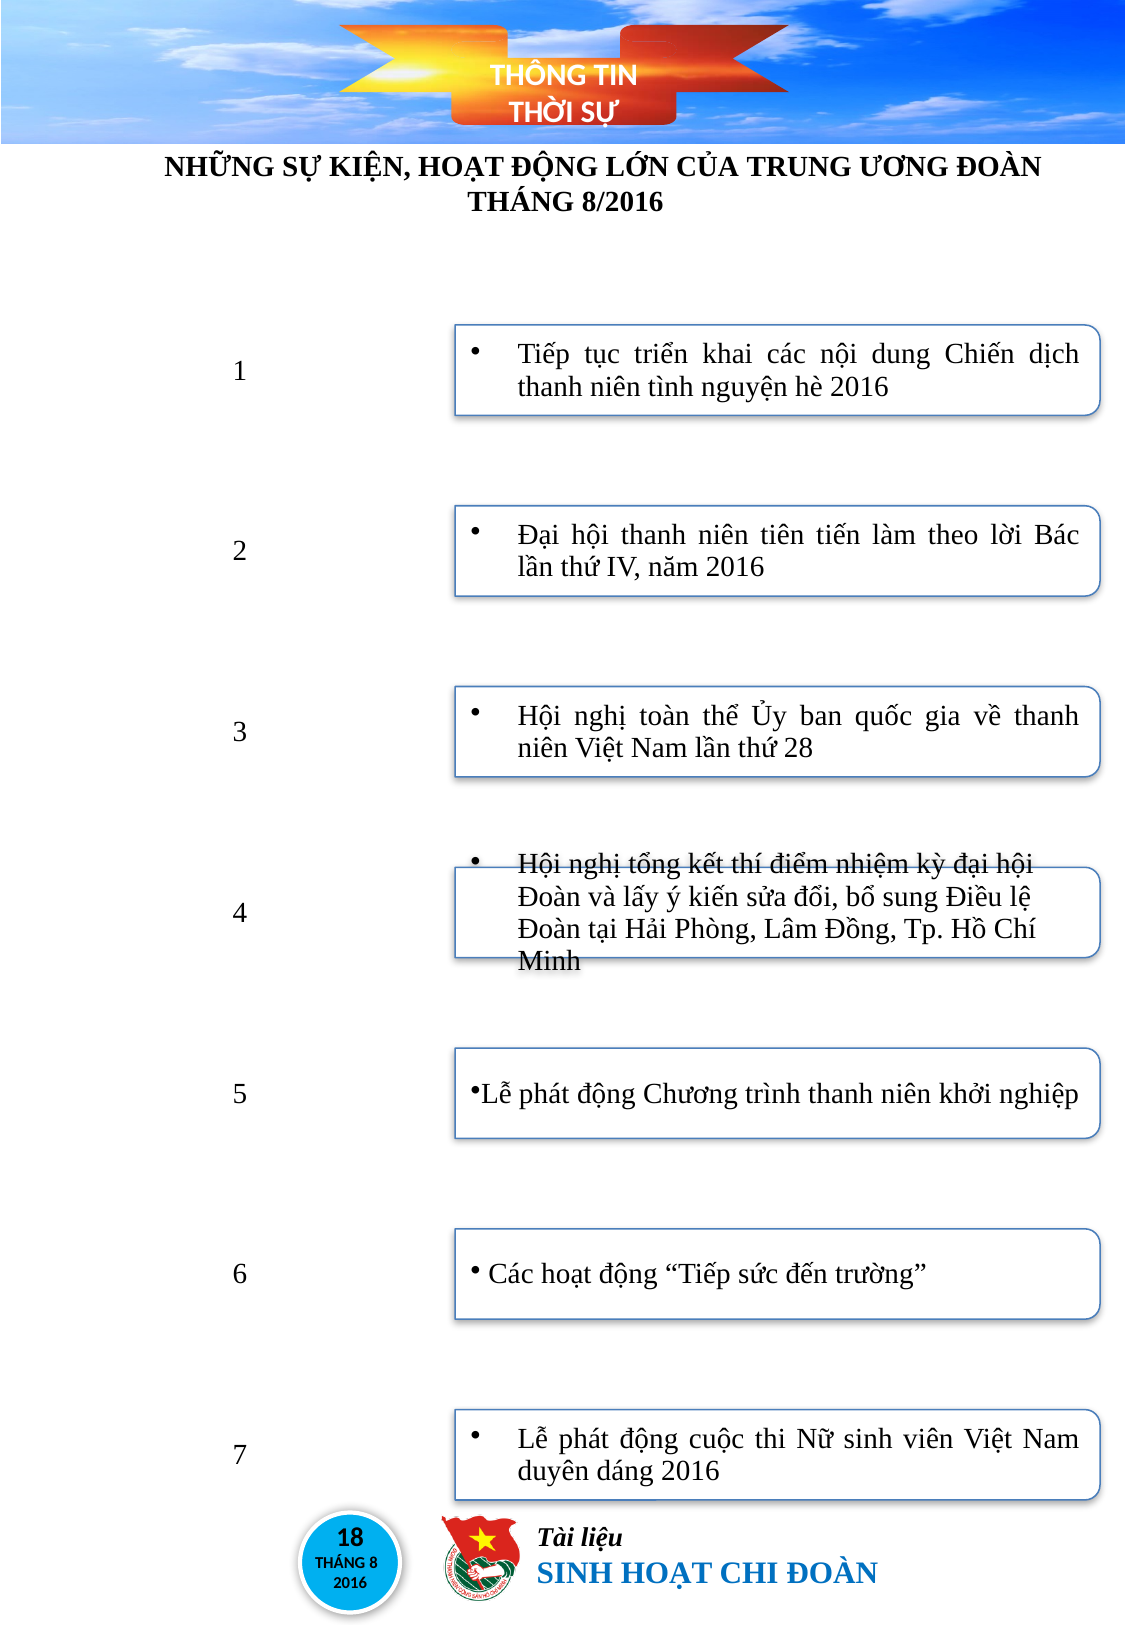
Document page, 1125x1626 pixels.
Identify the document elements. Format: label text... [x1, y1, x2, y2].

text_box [1, 0, 1125, 145]
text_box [287, 1512, 1085, 1604]
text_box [24, 324, 1101, 1501]
text_box [87, 174, 1044, 187]
text_box NHỮNG SỰ KIỆN, HOẠT ĐỘNG LỚN CỦA TRUNG ƯƠNG ĐOÀN THÁNG 8/2016 [87, 187, 1044, 323]
text_box [331, 1611, 369, 1615]
